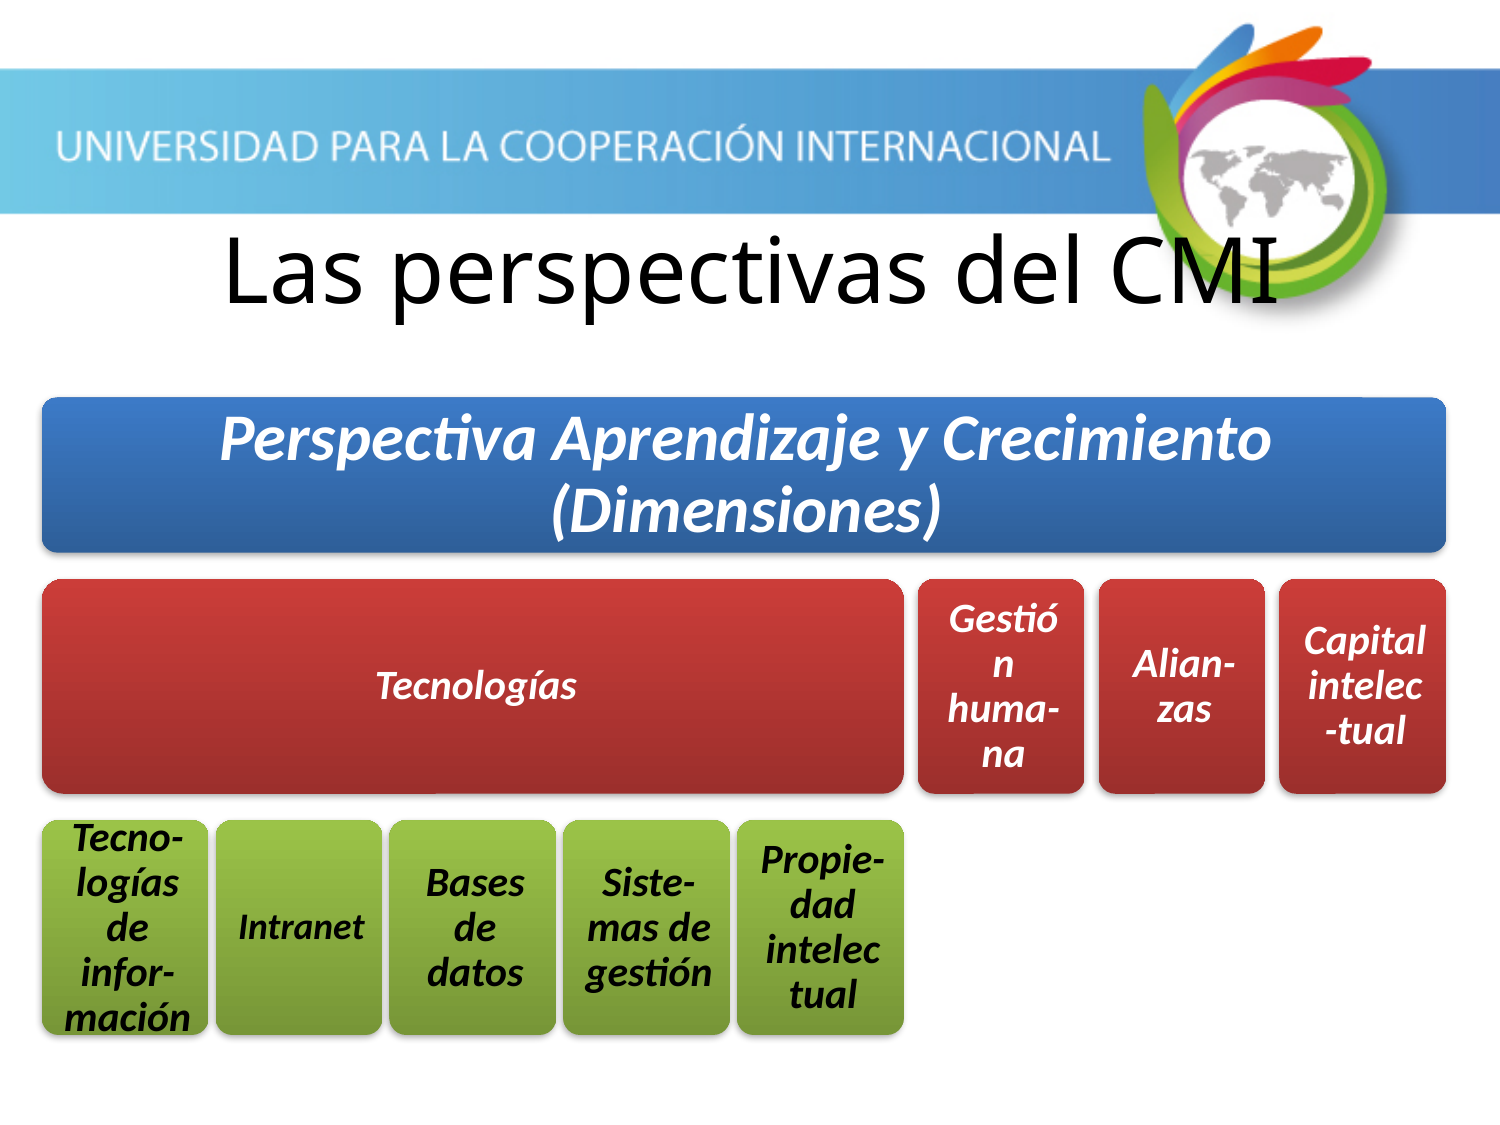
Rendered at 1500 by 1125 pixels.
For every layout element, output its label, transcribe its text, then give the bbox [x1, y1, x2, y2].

title Las perspectivas del CMI [76, 172, 1427, 361]
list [41, 396, 1448, 1036]
picture [0, 0, 1500, 1125]
